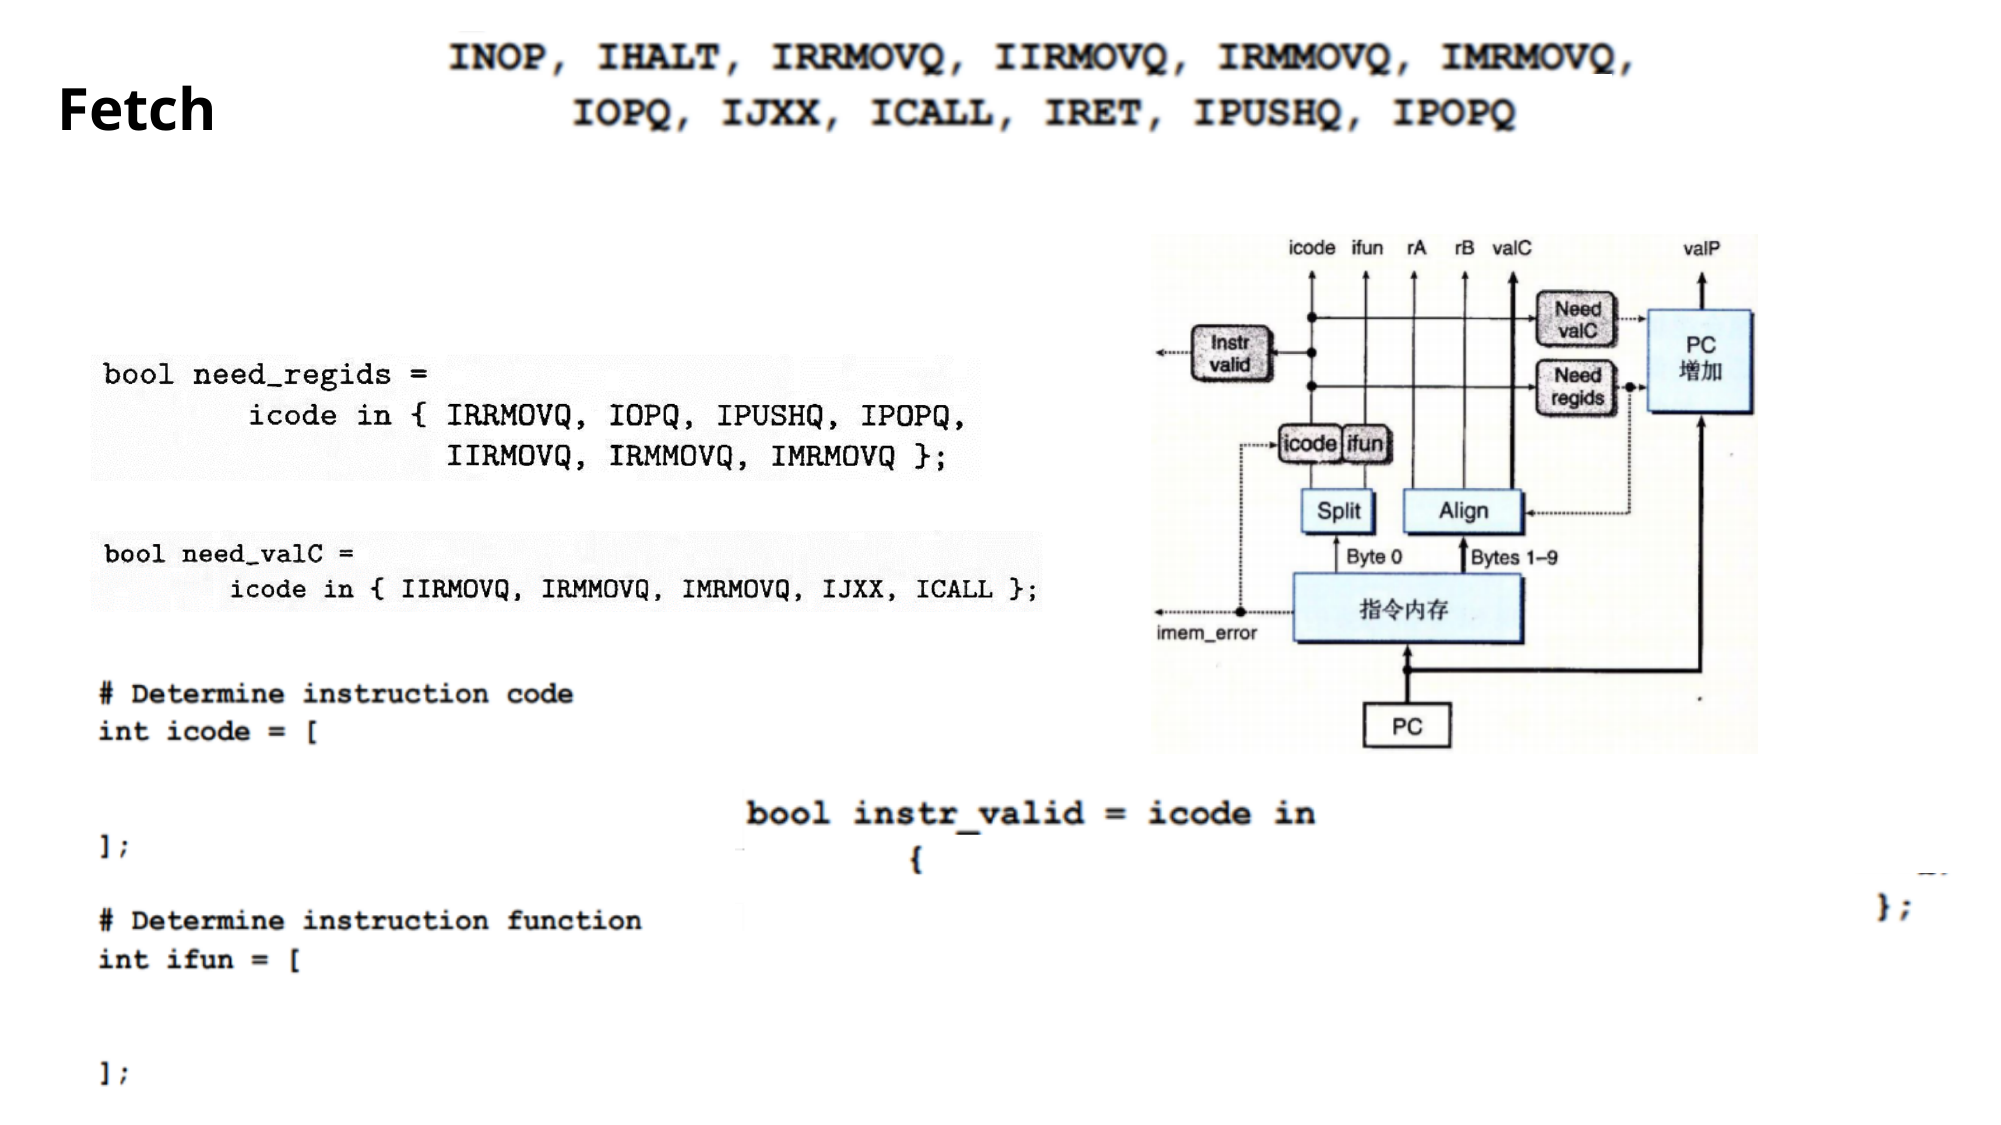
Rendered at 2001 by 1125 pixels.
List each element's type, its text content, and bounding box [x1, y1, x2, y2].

picture [734, 763, 1977, 945]
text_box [440, 30, 1646, 146]
picture [88, 352, 983, 482]
picture [88, 528, 1044, 613]
picture [88, 670, 655, 1098]
text_box Fetch [42, 64, 1518, 150]
picture [1150, 233, 1758, 755]
